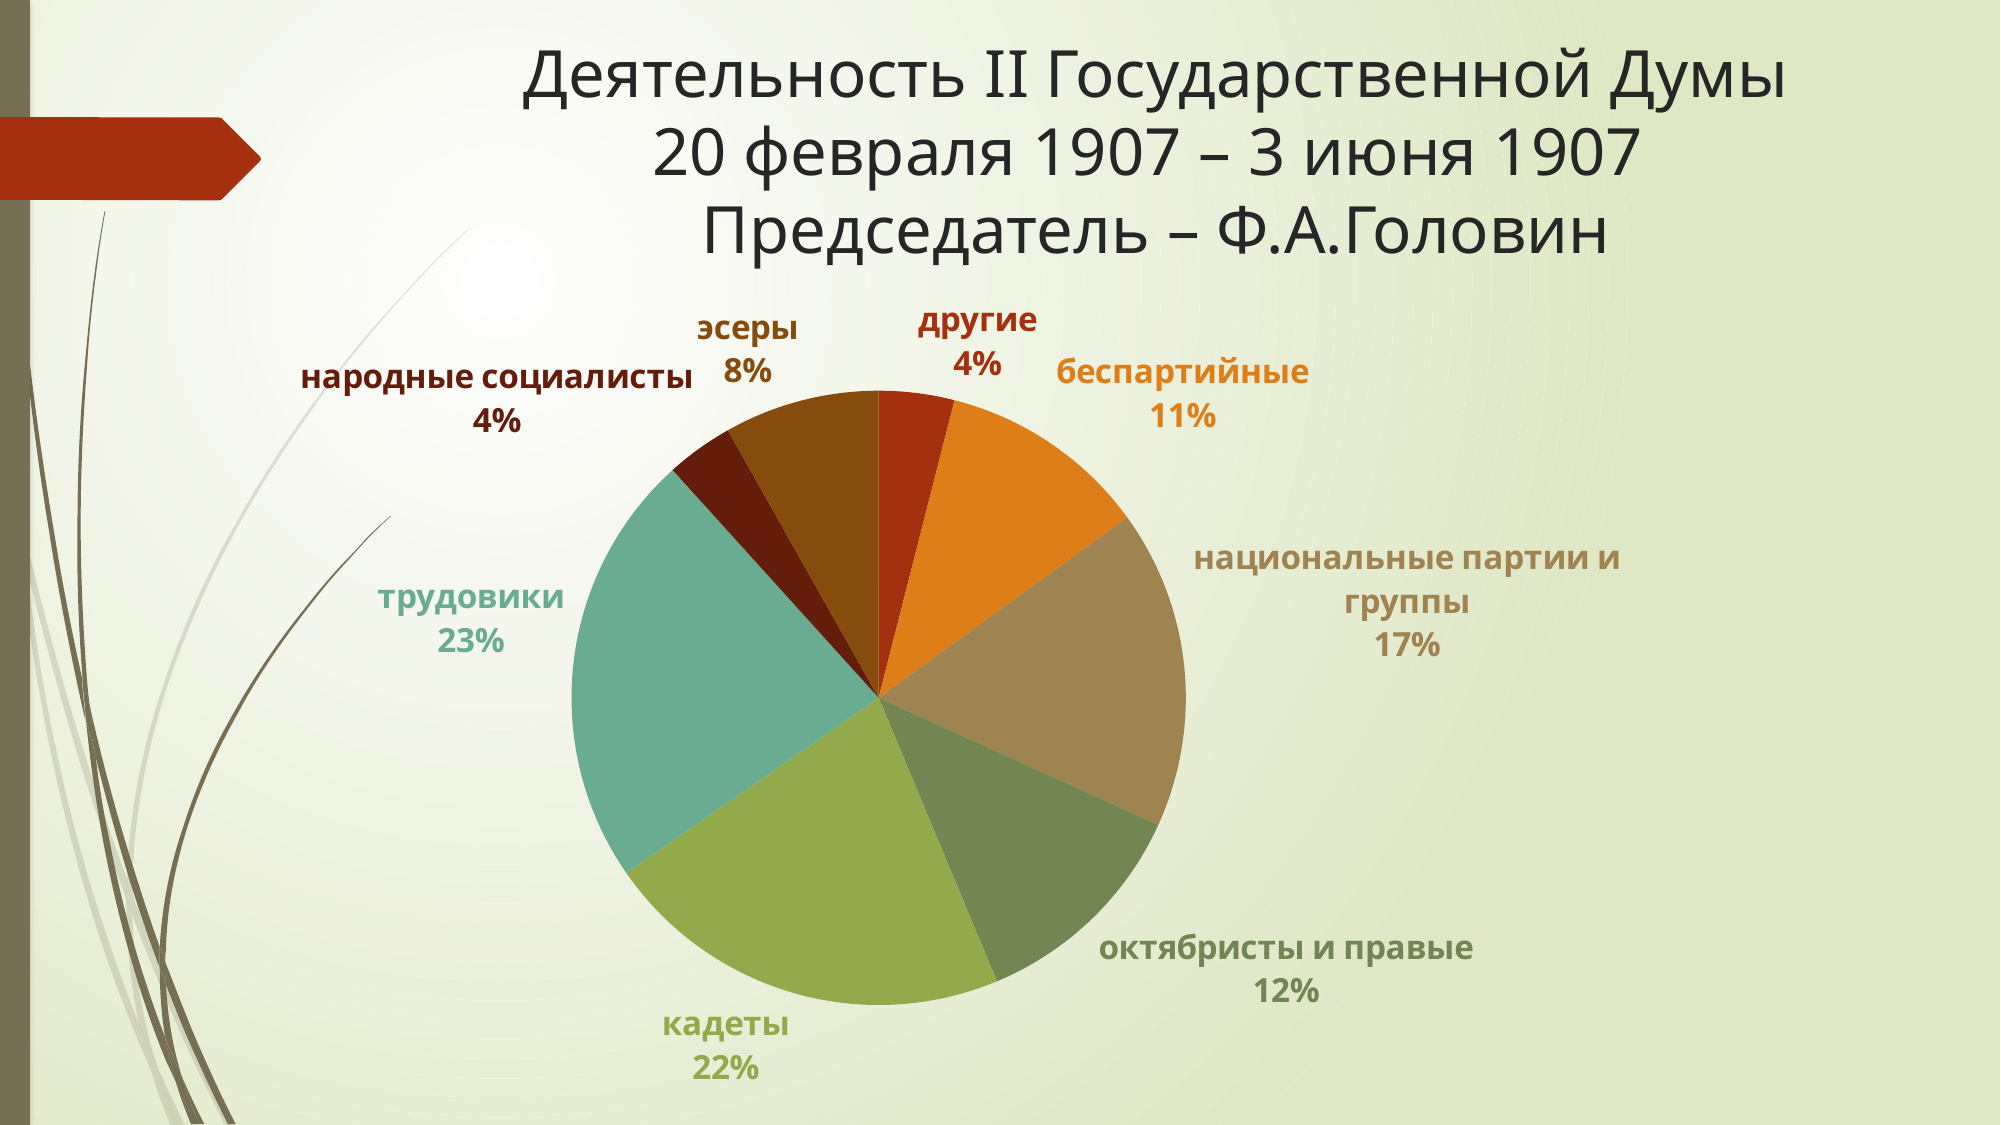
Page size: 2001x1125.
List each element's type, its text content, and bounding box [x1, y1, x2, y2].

title Деятельность II Государственной Думы 20 февраля 1907 – 3 июня 1907 Председатель – Ф.А.Головин [425, 24, 1888, 276]
chart [49, 278, 1955, 1111]
